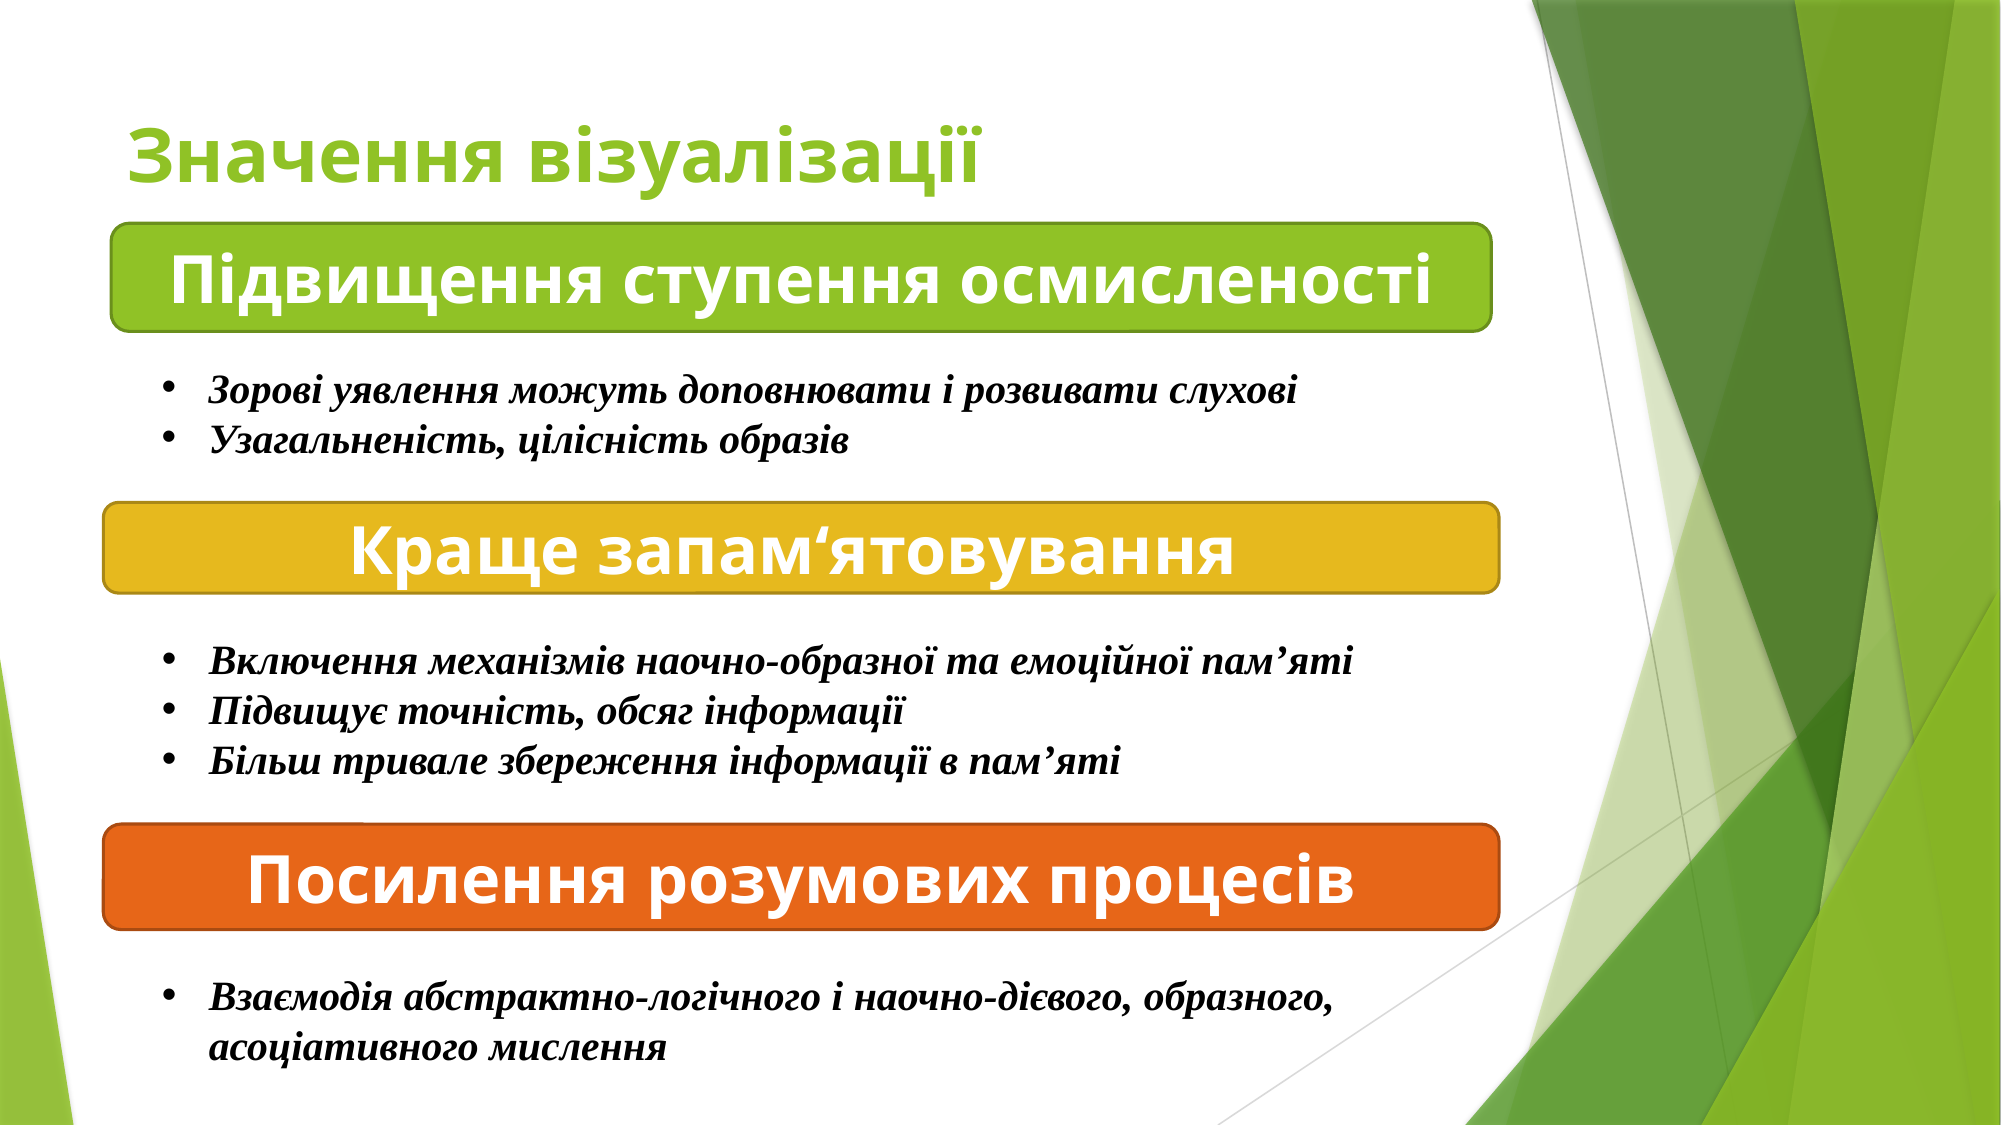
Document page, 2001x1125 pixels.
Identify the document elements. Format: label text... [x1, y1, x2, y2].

text_box Краще запам‘ятовування [101, 500, 1501, 595]
title Значення візуалізації [111, 99, 1522, 317]
text_box Взаємодія абстрактно-логічного і наочно-дієвого, образного, асоціативного мислення [147, 961, 1480, 1077]
text_box Зорові уявлення можуть доповнювати і розвивати слухові Узагальненість, цілісність образів [147, 354, 1492, 469]
text_box Підвищення ступення осмисленості [109, 221, 1493, 333]
text_box Посилення розумових процесів [101, 822, 1501, 932]
text_box Включення механізмів наочно-образної та емоційної пам’яті Підвищує точність, обсяг інформації Більш тривале збереження інформації в пам’яті [147, 625, 1416, 791]
